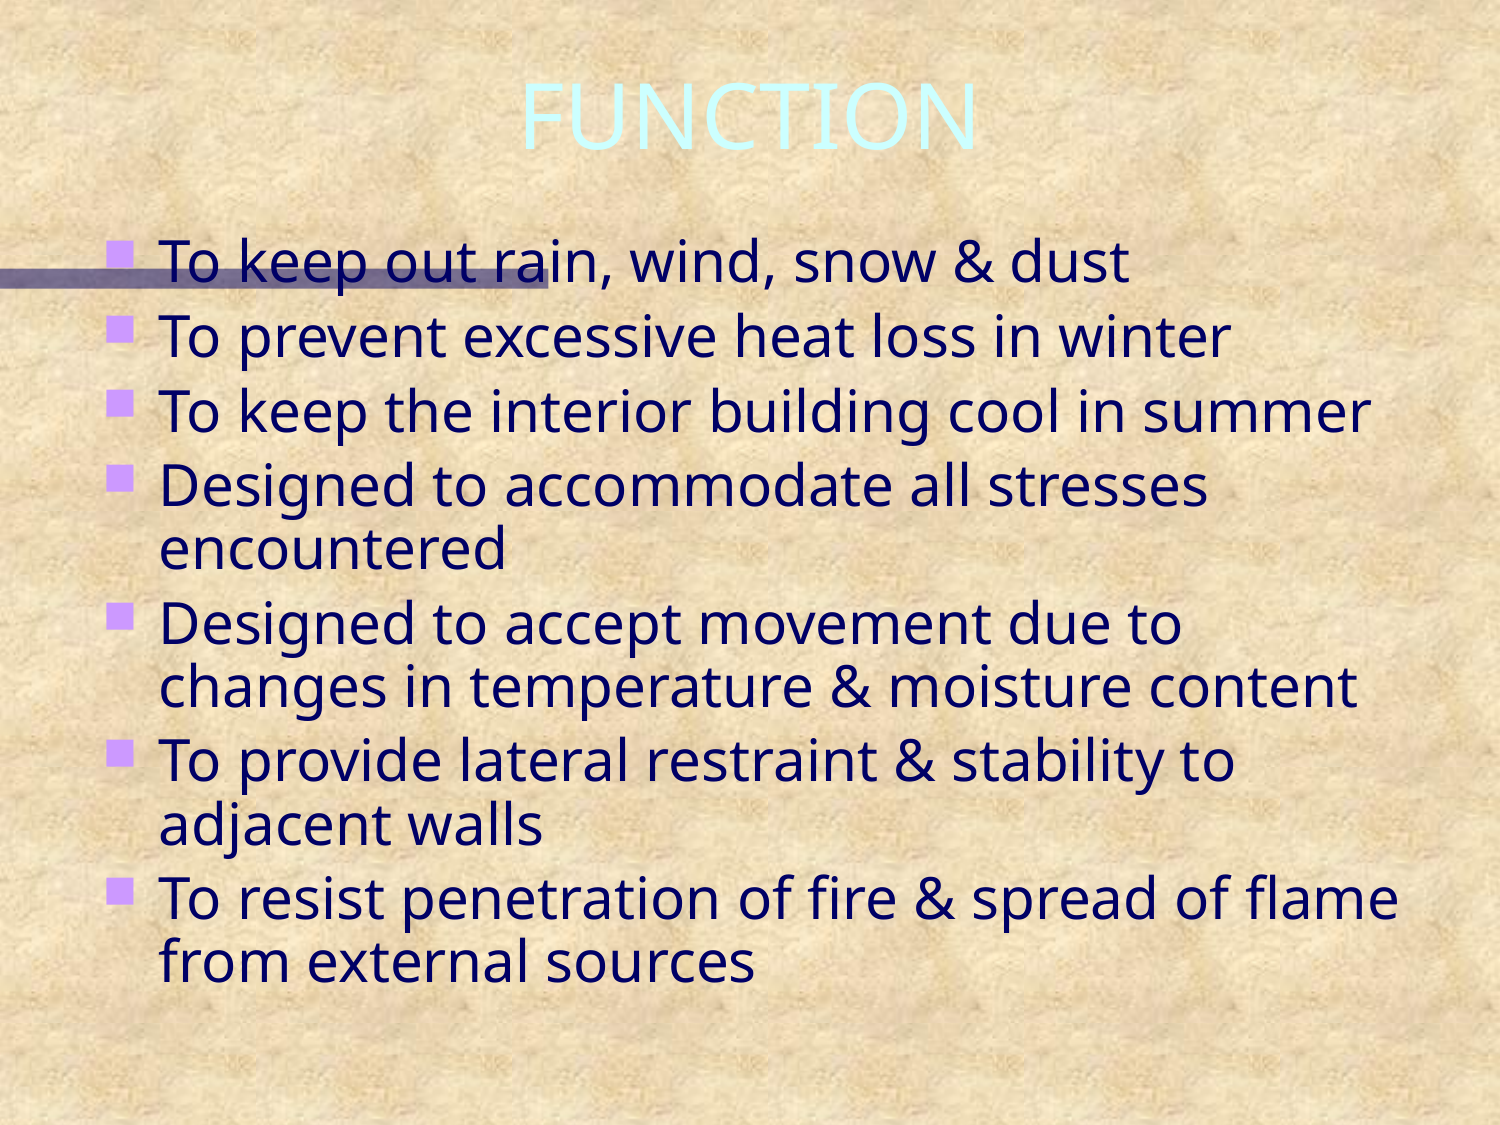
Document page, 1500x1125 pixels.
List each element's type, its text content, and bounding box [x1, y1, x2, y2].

list To keep out rain, wind, snow & dust To prevent excessive heat loss in winter To keep the interior building cool in summer Designed to accommodate all stresses encountered Designed to accept movement due to changes in temperature & moisture content To provide lateral restraint & stability to adjacent walls To resist penetration of fire & spread of flame from external sources [87, 224, 1426, 1088]
title FUNCTION [74, 49, 1426, 176]
picture [0, 0, 1500, 1125]
